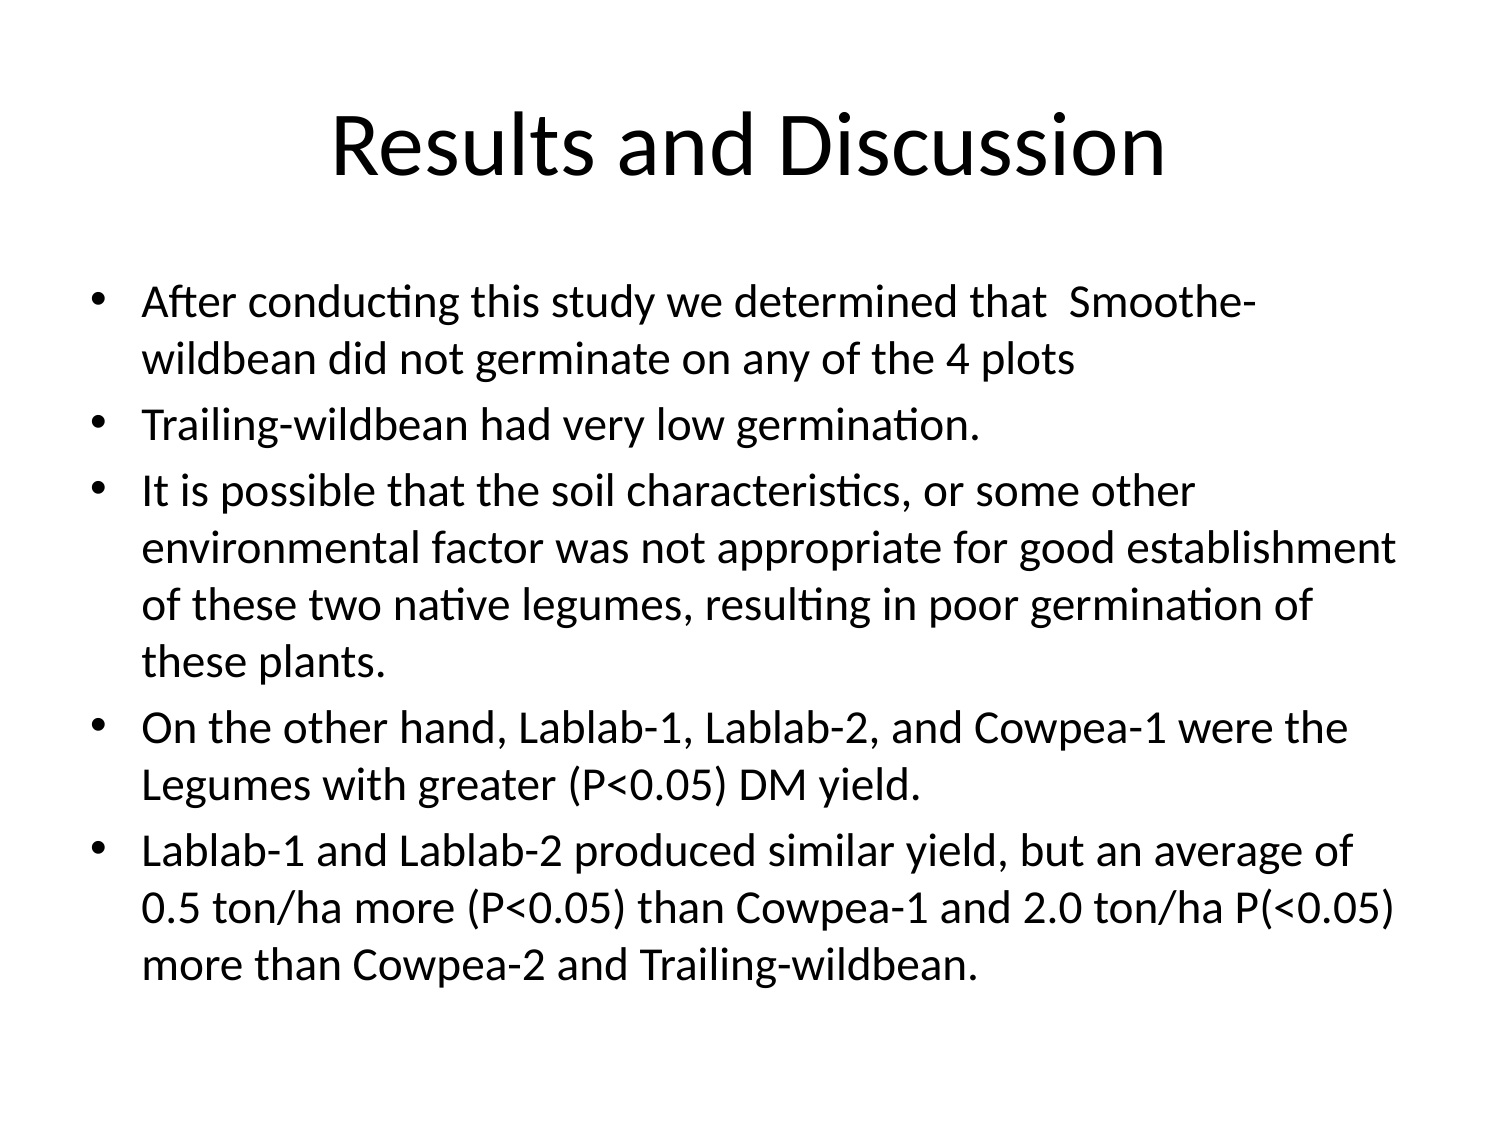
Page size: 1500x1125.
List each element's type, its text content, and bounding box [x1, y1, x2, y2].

list After conducting this study we determined that Smoothe-wildbean did not germinate on any of the 4 plots Trailing-wildbean had very low germination. It is possible that the soil characteristics, or some other environmental factor was not appropriate for good establishment of these two native legumes, resulting in poor germination of these plants. On the other hand, Lablab-1, Lablab-2, and Cowpea-1 were the Legumes with greater (P<0.05) DM yield. Lablab-1 and Lablab-2 produced similar yield, but an average of 0.5 ton/ha more (P<0.05) than Cowpea-1 and 2.0 ton/ha P(<0.05) more than Cowpea-2 and Trailing-wildbean. [75, 262, 1425, 1005]
title Results and Discussion [75, 45, 1425, 233]
